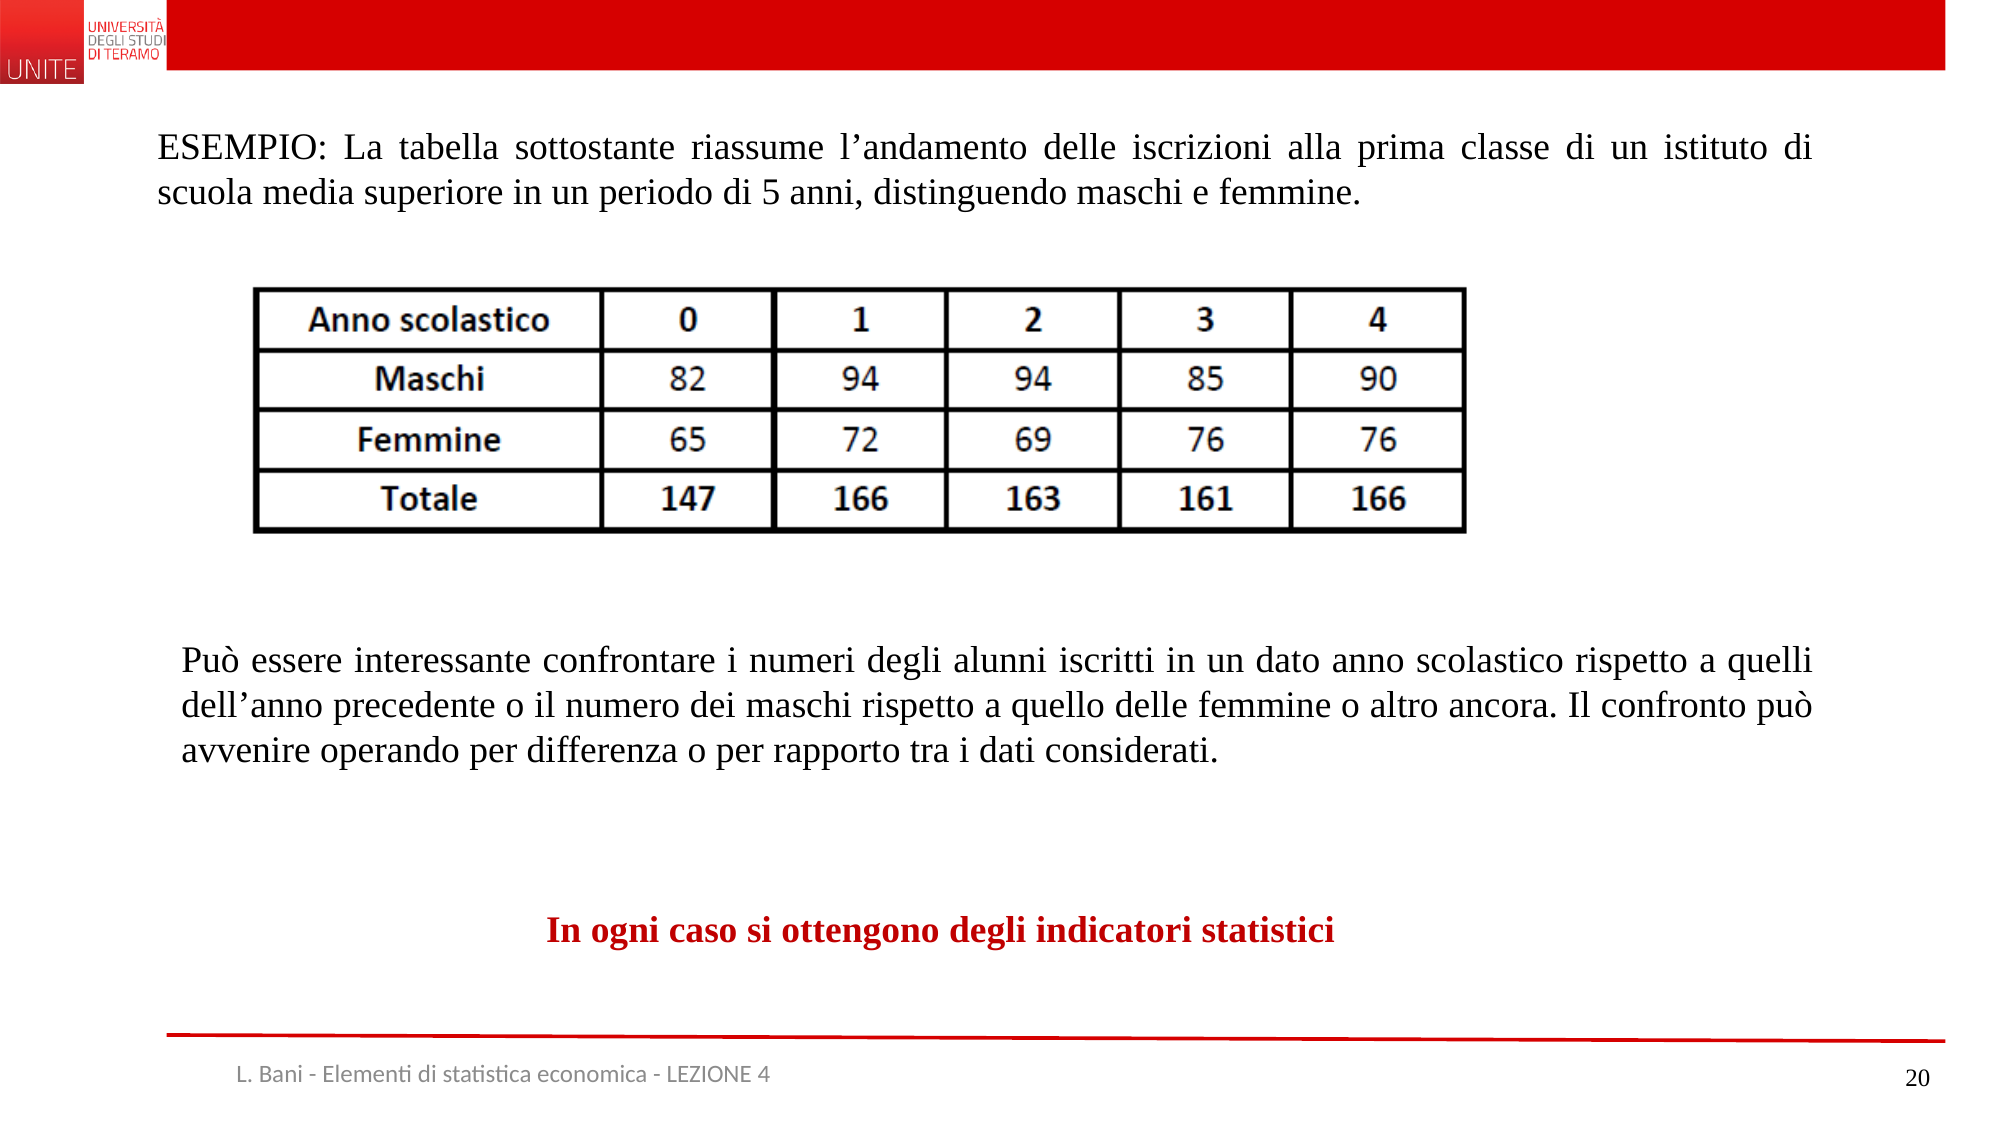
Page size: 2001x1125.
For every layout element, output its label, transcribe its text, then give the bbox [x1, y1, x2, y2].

text_box In ogni caso si ottengono degli indicatori statistici [531, 897, 1351, 957]
slide_number 20 [1495, 1046, 1946, 1106]
picture [237, 276, 1496, 555]
text_box Può essere interessante confrontare i numeri degli alunni iscritti in un dato anno scolastico rispetto a quelli dell’anno precedente o il numero dei maschi rispetto a quello delle femmine o altro ancora. Il confronto può avvenire operando per differenza o per rapporto tra i dati considerati. [166, 627, 1831, 778]
footer L. Bani - Elementi di statistica economica - LEZIONE 4 [166, 1042, 842, 1103]
picture [0, 0, 167, 84]
text_box ESEMPIO: La tabella sottostante riassume l’andamento delle iscrizioni alla prima classe di un istituto di scuola media superiore in un periodo di 5 anni, distinguendo maschi e femmine. [142, 115, 1831, 220]
